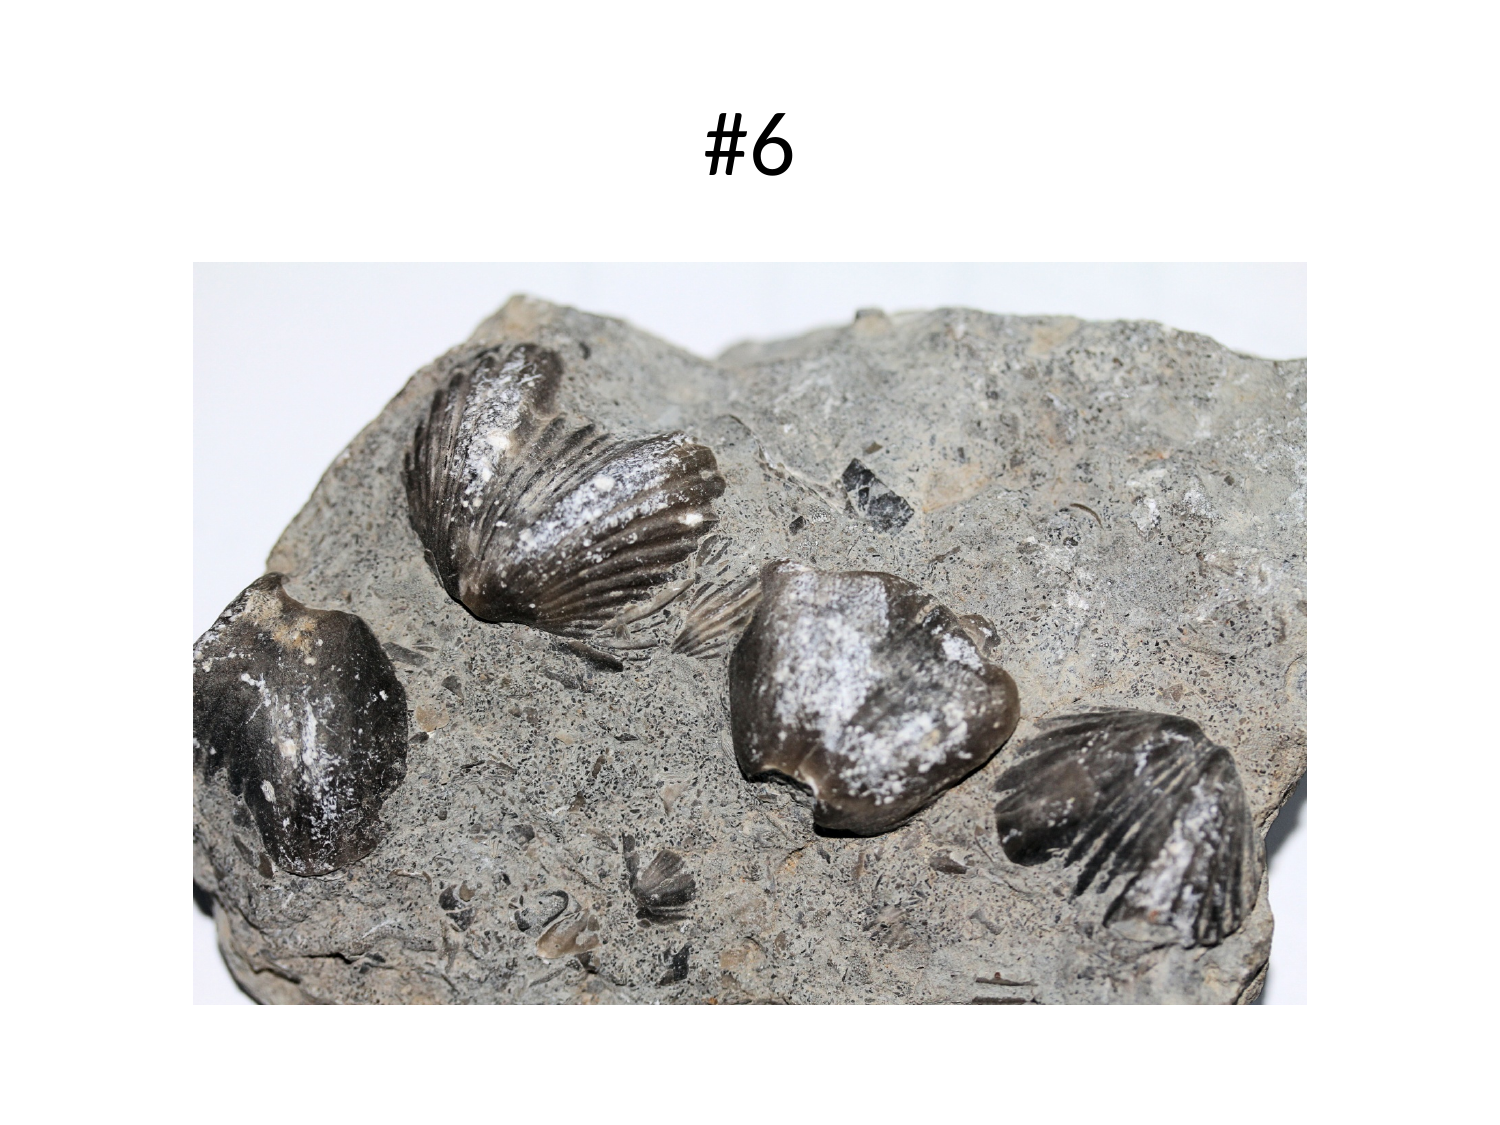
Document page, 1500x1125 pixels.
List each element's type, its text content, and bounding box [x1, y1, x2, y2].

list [192, 262, 1307, 1006]
title #6 [74, 44, 1426, 233]
